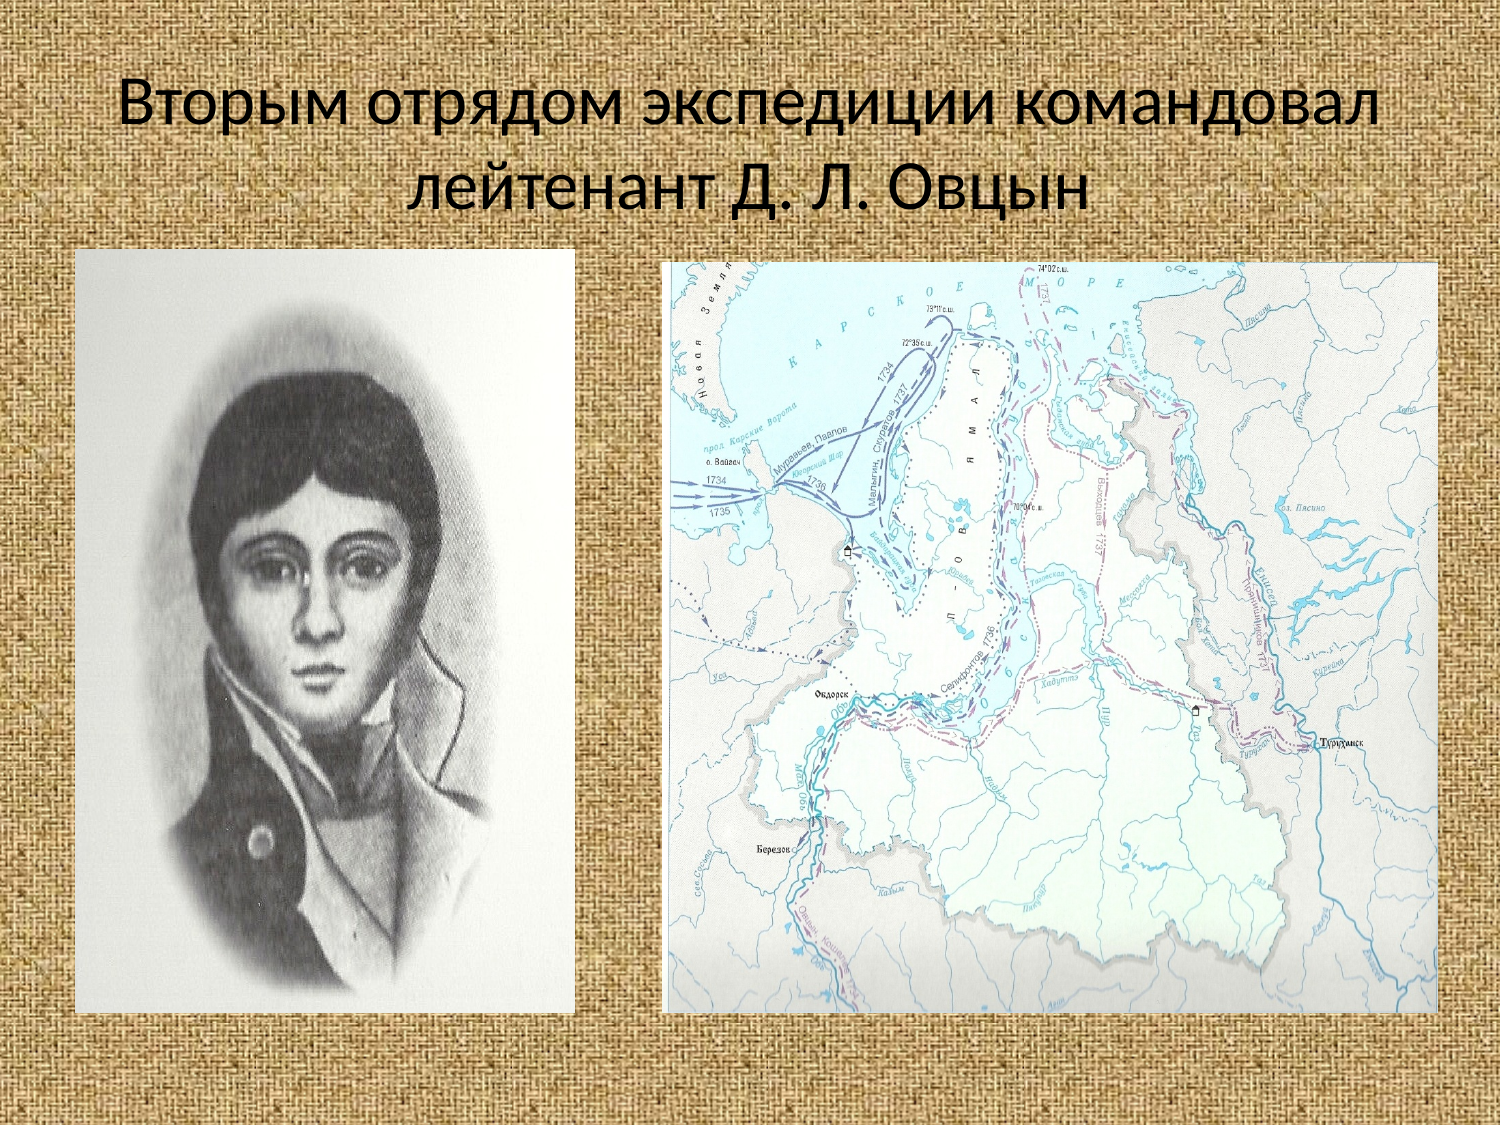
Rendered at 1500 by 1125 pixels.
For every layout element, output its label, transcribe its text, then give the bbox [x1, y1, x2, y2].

title Вторым отрядом экспедиции командовал лейтенант Д. Л. Овцын [75, 45, 1425, 233]
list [662, 262, 1438, 1013]
picture [0, 0, 1500, 1125]
